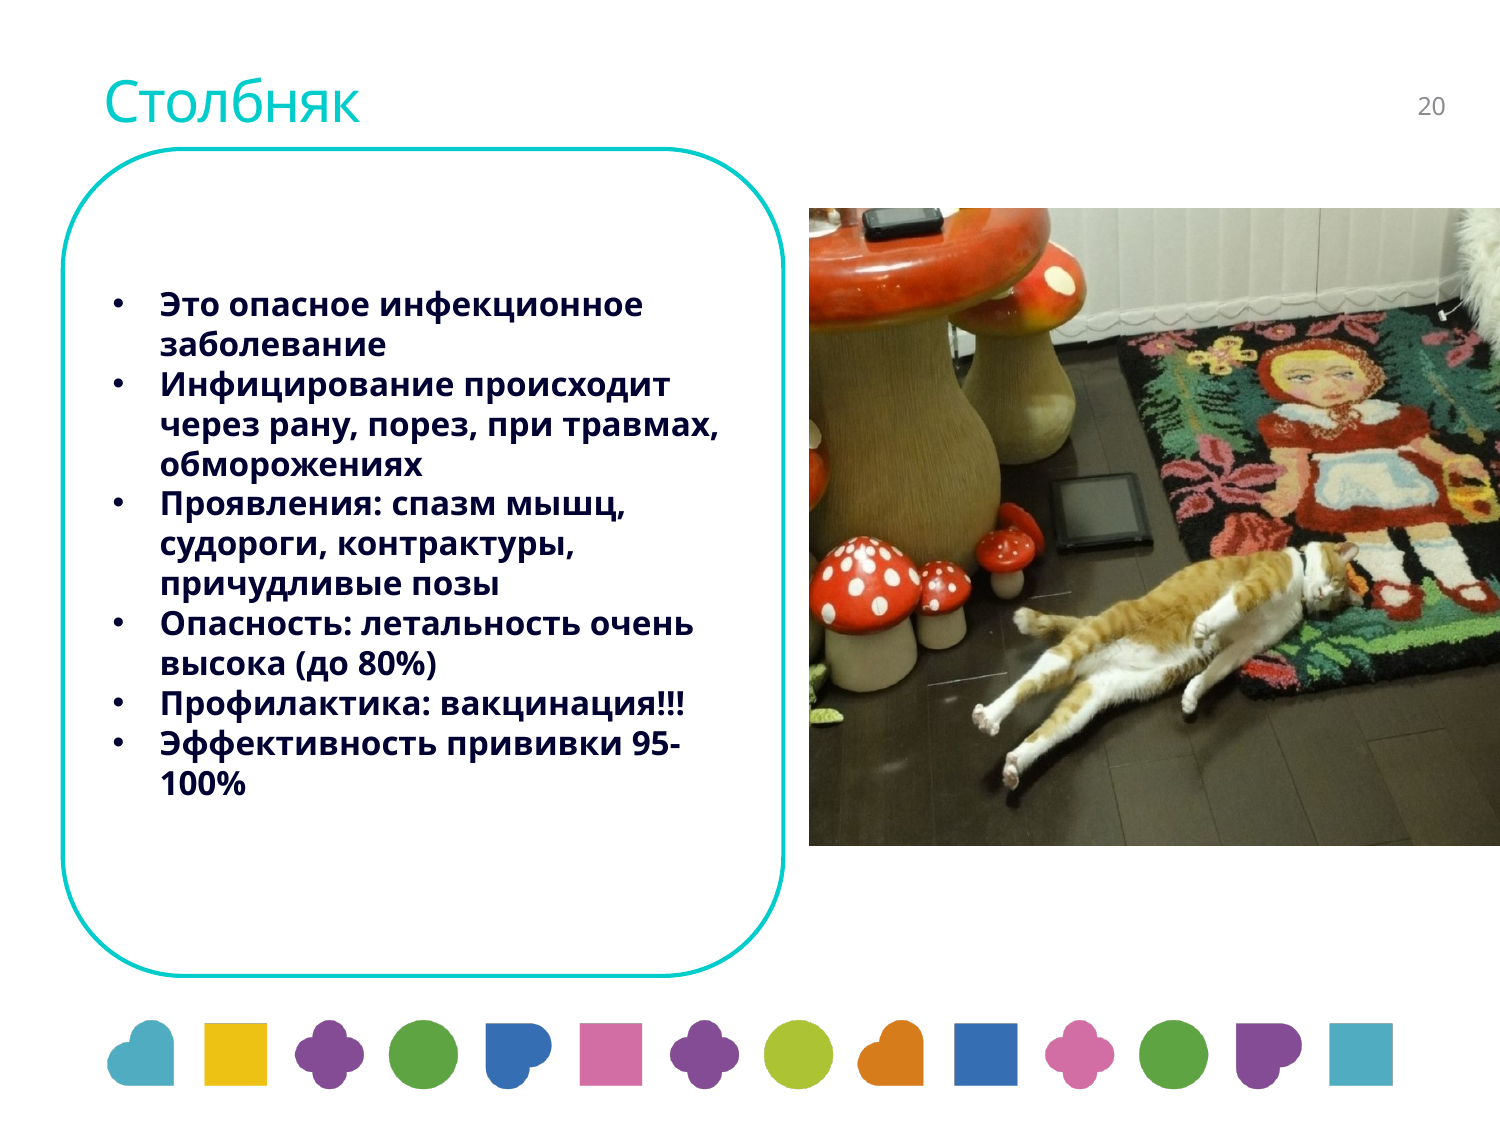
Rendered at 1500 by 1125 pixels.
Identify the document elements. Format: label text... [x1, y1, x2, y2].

text_box Это опасное инфекционное заболевание Инфицирование происходит через рану, порез, при травмах, обморожениях Проявления: спазм мышц, судороги, контрактуры, причудливые позы Опасность: летальность очень высока (до 80%) Профилактика: вакцинация!!! Эффективность прививки 95-100% [62, 148, 784, 976]
picture [808, 208, 1500, 846]
picture [99, 1011, 1400, 1112]
slide_number 20 [1417, 60, 1476, 131]
title Столбняк [103, 59, 1397, 215]
